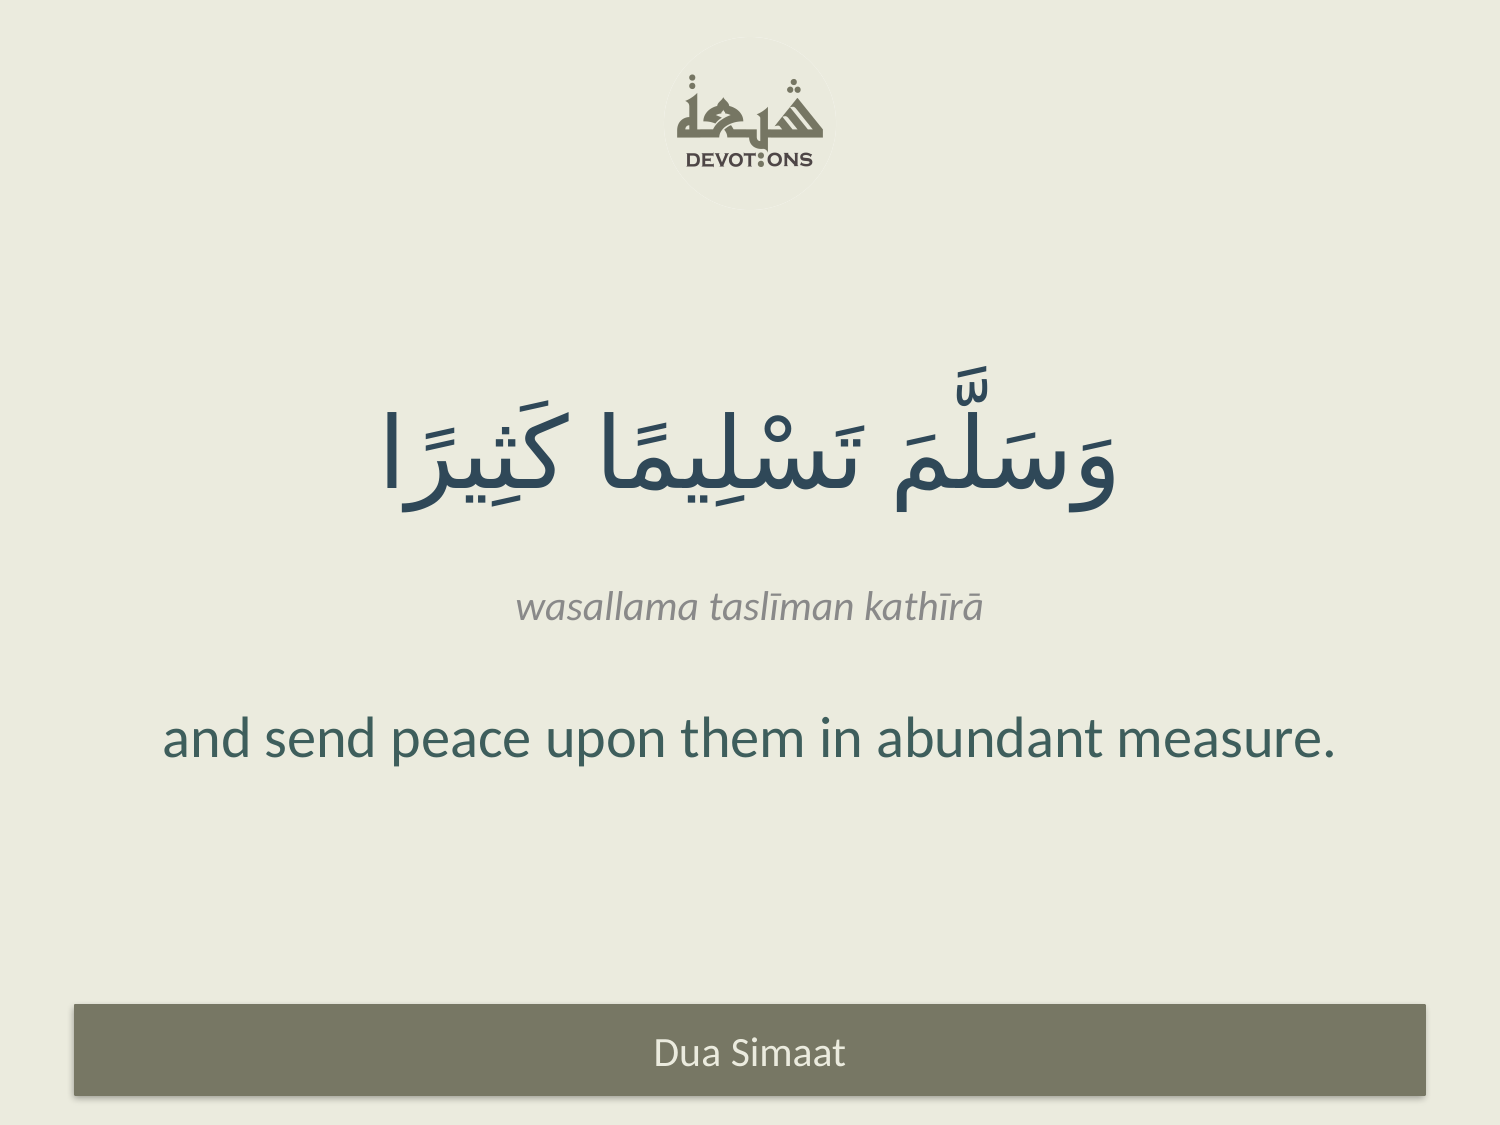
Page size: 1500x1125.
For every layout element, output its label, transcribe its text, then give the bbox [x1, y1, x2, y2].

text_box وَسَلَّمَ تَسْلِيمًا كَثِيرًا wasallama taslīman kathīrā and send peace upon them in abundant measure. [74, 381, 1425, 776]
text_box [74, 1004, 1426, 1096]
text_box Dua Simaat [638, 1017, 862, 1083]
picture [656, 29, 844, 218]
